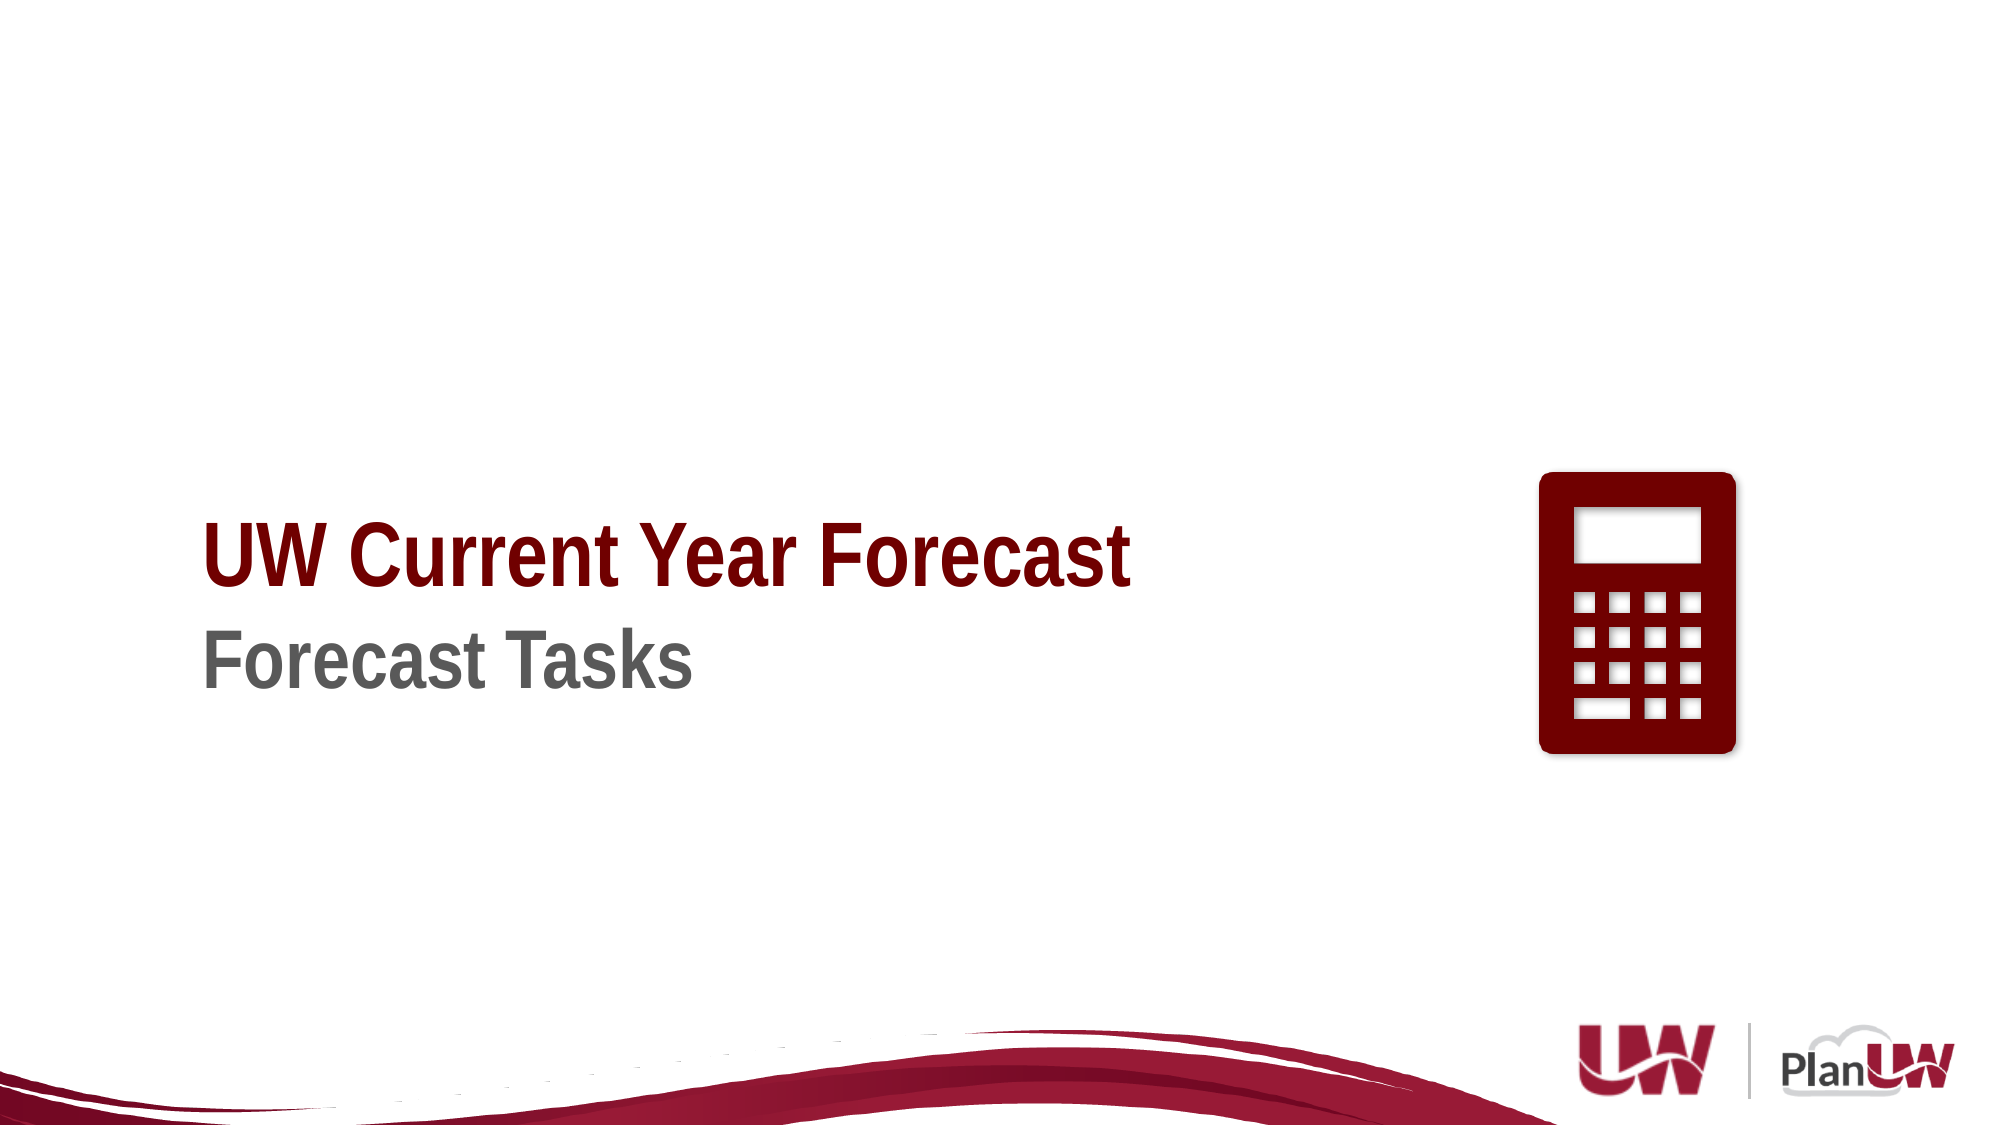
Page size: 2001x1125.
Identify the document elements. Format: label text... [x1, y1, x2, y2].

text_box UW Current Year Forecast Forecast Tasks [187, 487, 1462, 613]
picture [1768, 1010, 1961, 1103]
picture [1468, 443, 1806, 782]
picture [0, 988, 1723, 1125]
